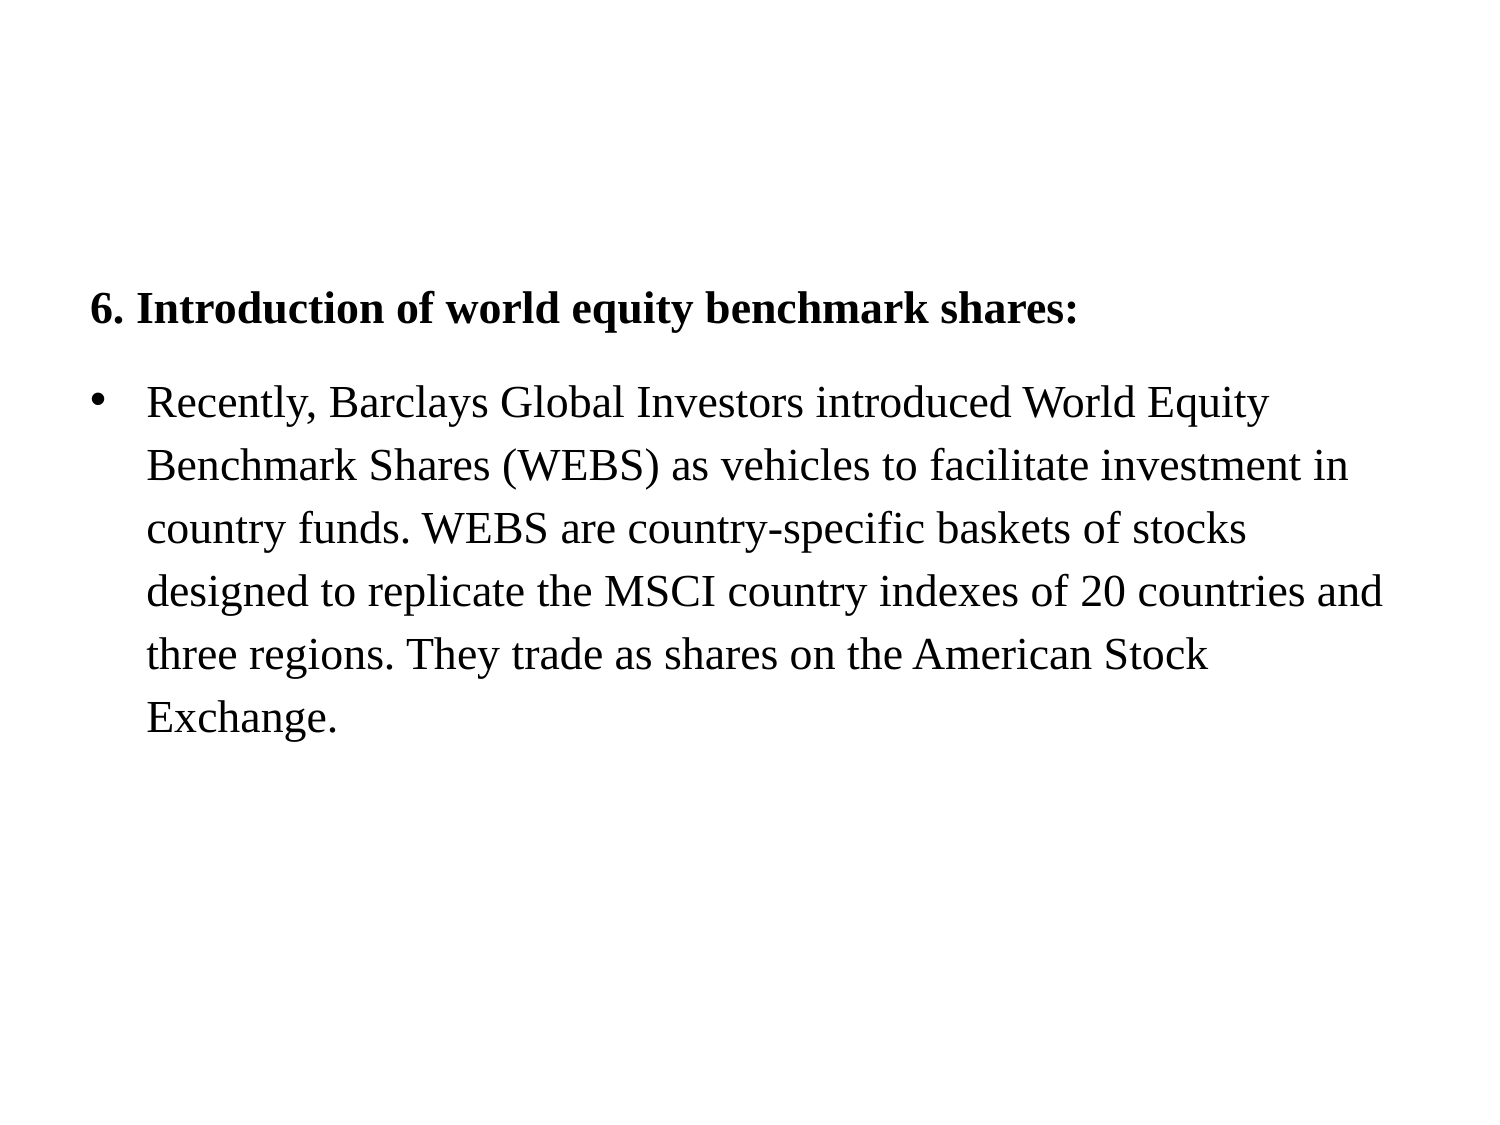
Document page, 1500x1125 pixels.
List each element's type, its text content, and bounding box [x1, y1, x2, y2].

list 6. Introduction of world equity benchmark shares: Recently, Barclays Global Investors introduced World Equity Benchmark Shares (WEBS) as vehicles to facilitate investment in country funds. WEBS are country-specific baskets of stocks designed to replicate the MSCI country indexes of 20 countries and three regions. They trade as shares on the American Stock Exchange. [75, 262, 1425, 1005]
